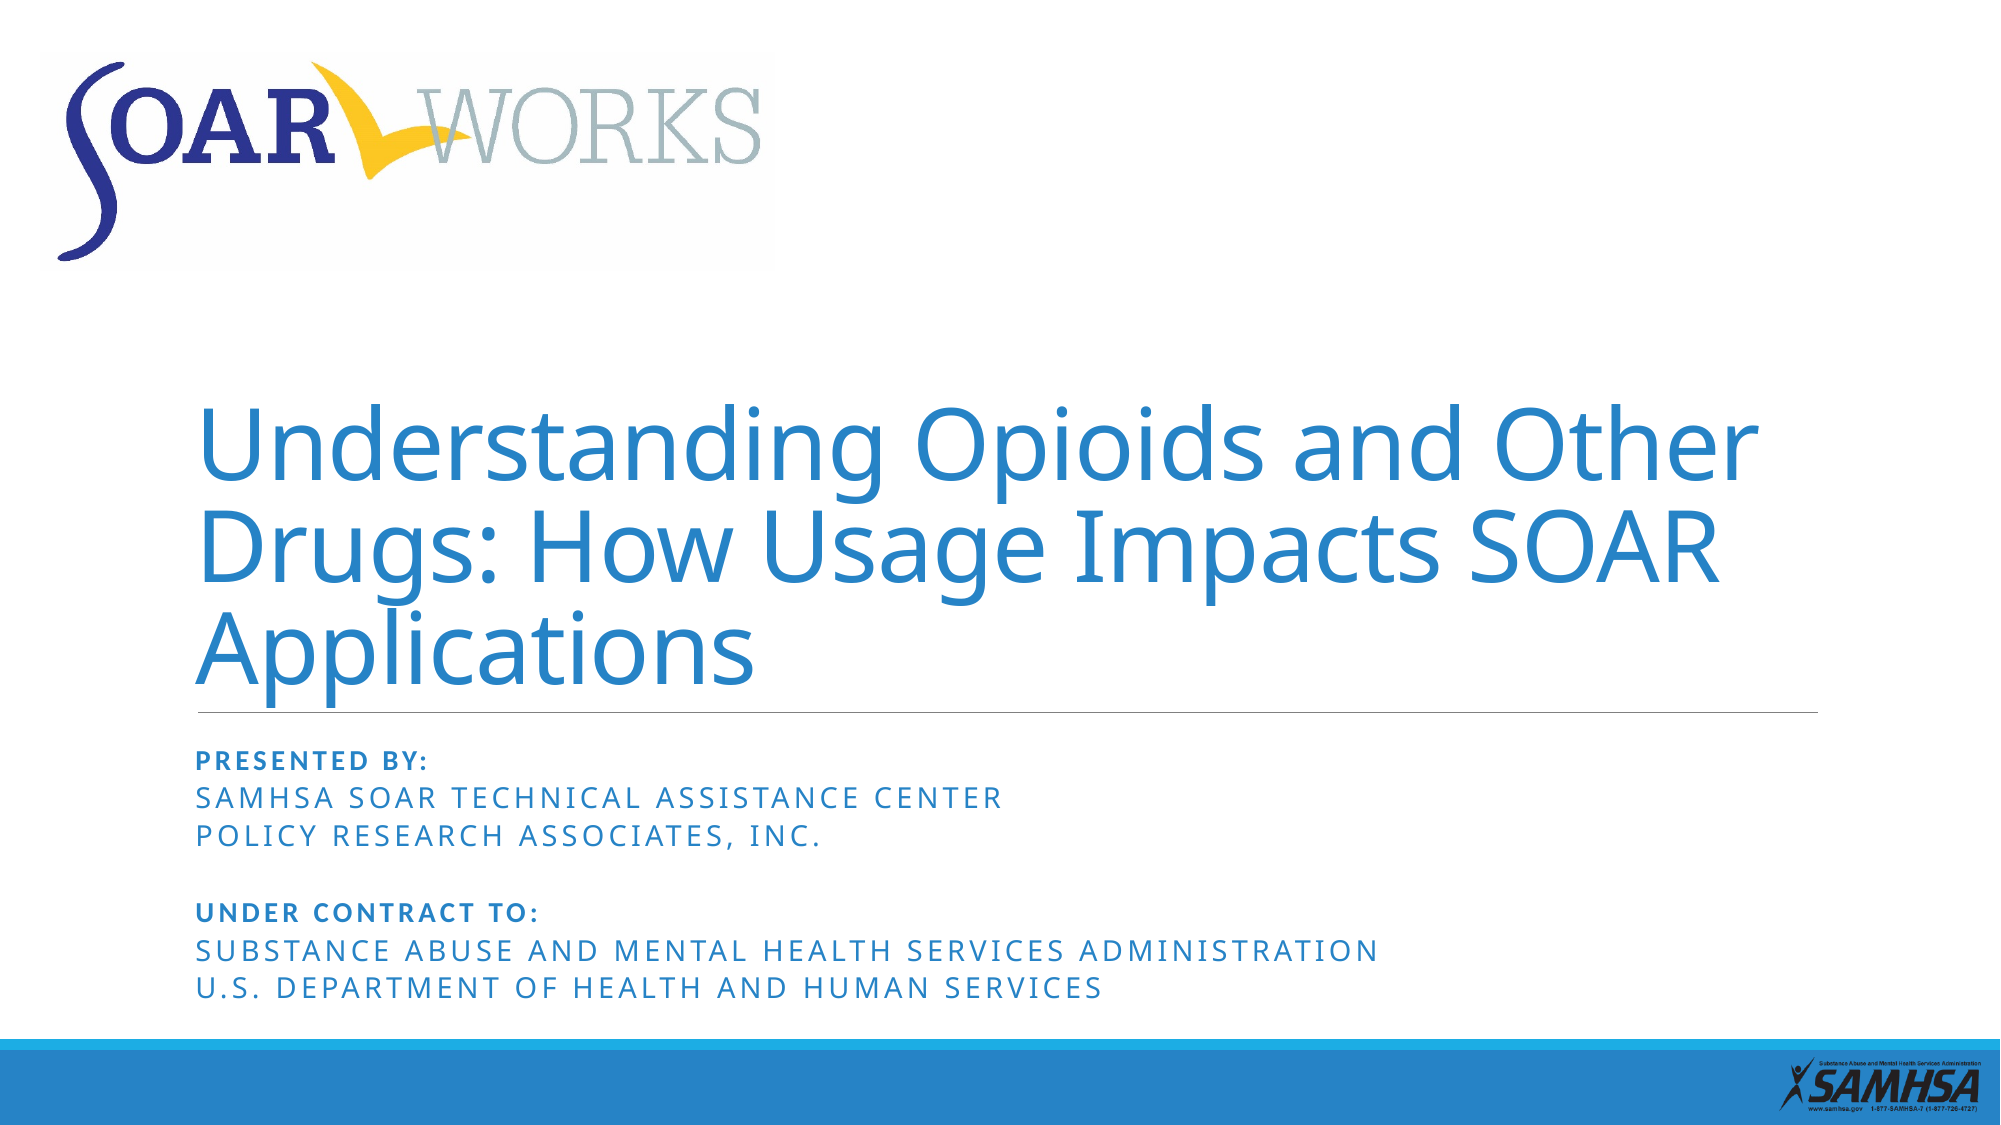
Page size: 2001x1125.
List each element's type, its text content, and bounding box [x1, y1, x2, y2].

picture [40, 51, 776, 272]
picture [1778, 1056, 2000, 1115]
title Understanding Opioids and Other Drugs: How Usage Impacts SOAR Applications [180, 256, 1786, 713]
subtitle Presented BY: SAMHSA SOAR Technical Assistance Center Policy Research Associates, Inc. Under Contract TO: Substance Abuse and Mental Health Services Administration U.S. Department of Health and Human Services [180, 730, 1827, 1017]
